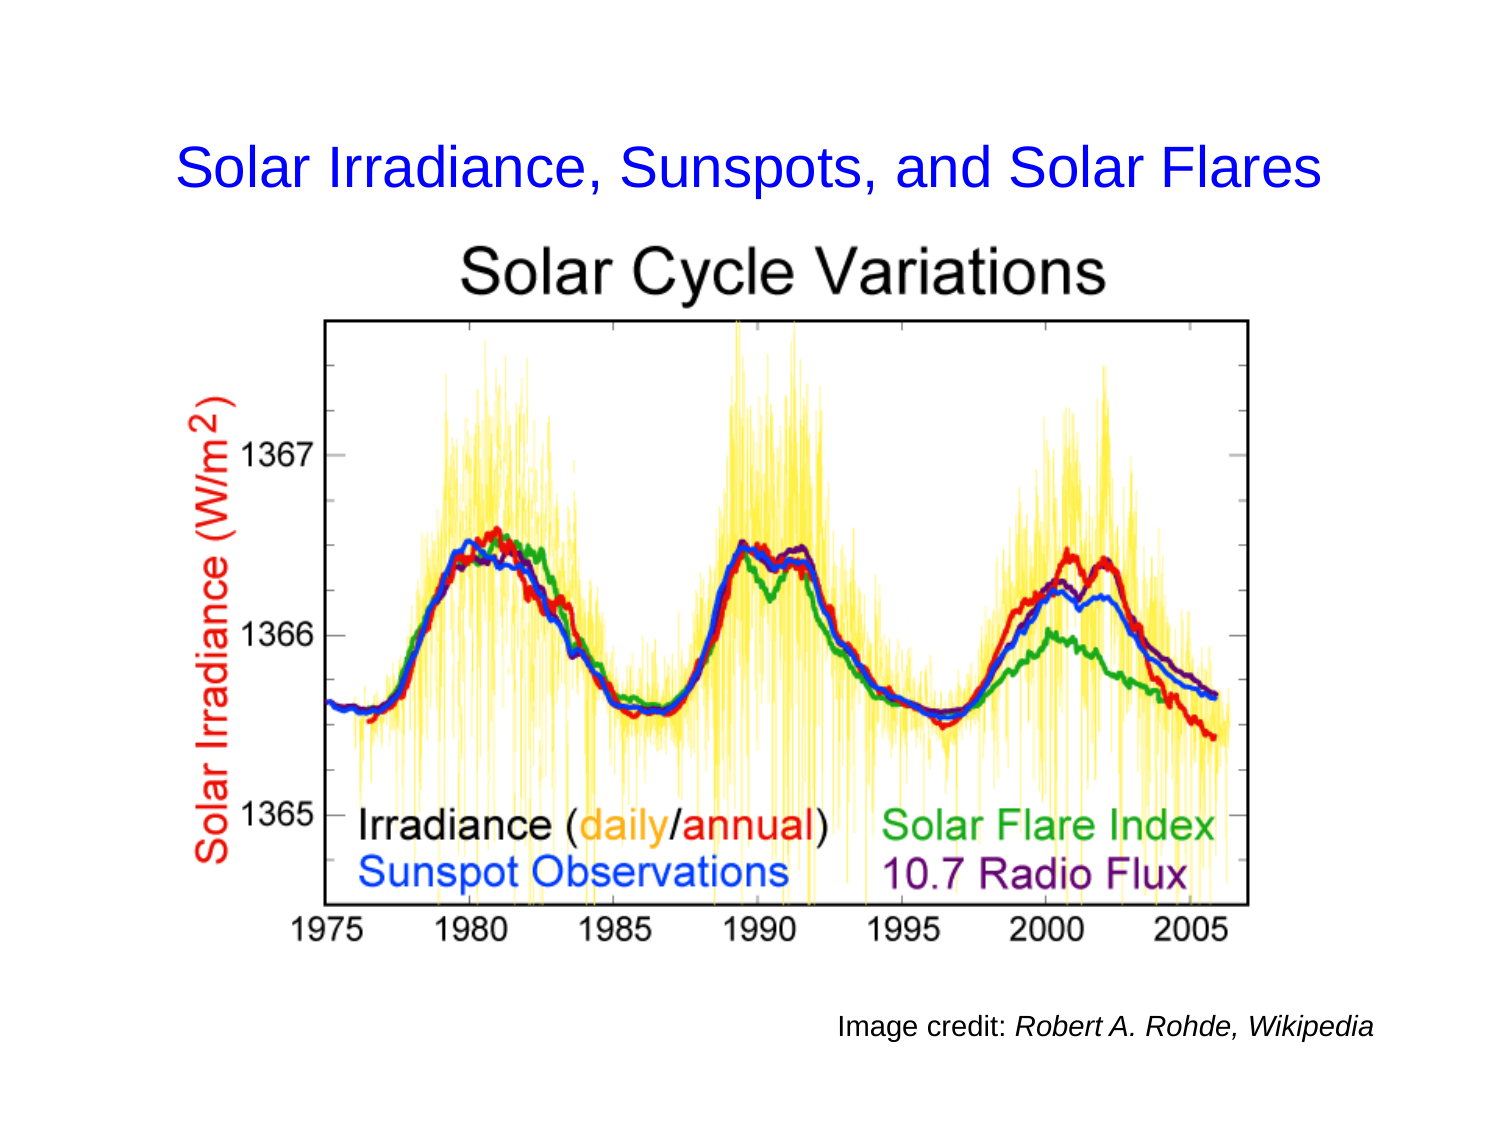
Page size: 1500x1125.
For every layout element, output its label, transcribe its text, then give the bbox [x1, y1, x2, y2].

title Solar Irradiance, Sunspots, and Solar Flares [103, 59, 1397, 278]
picture [177, 229, 1270, 957]
text_box Image credit: Robert A. Rohde, Wikipedia [822, 999, 1420, 1050]
